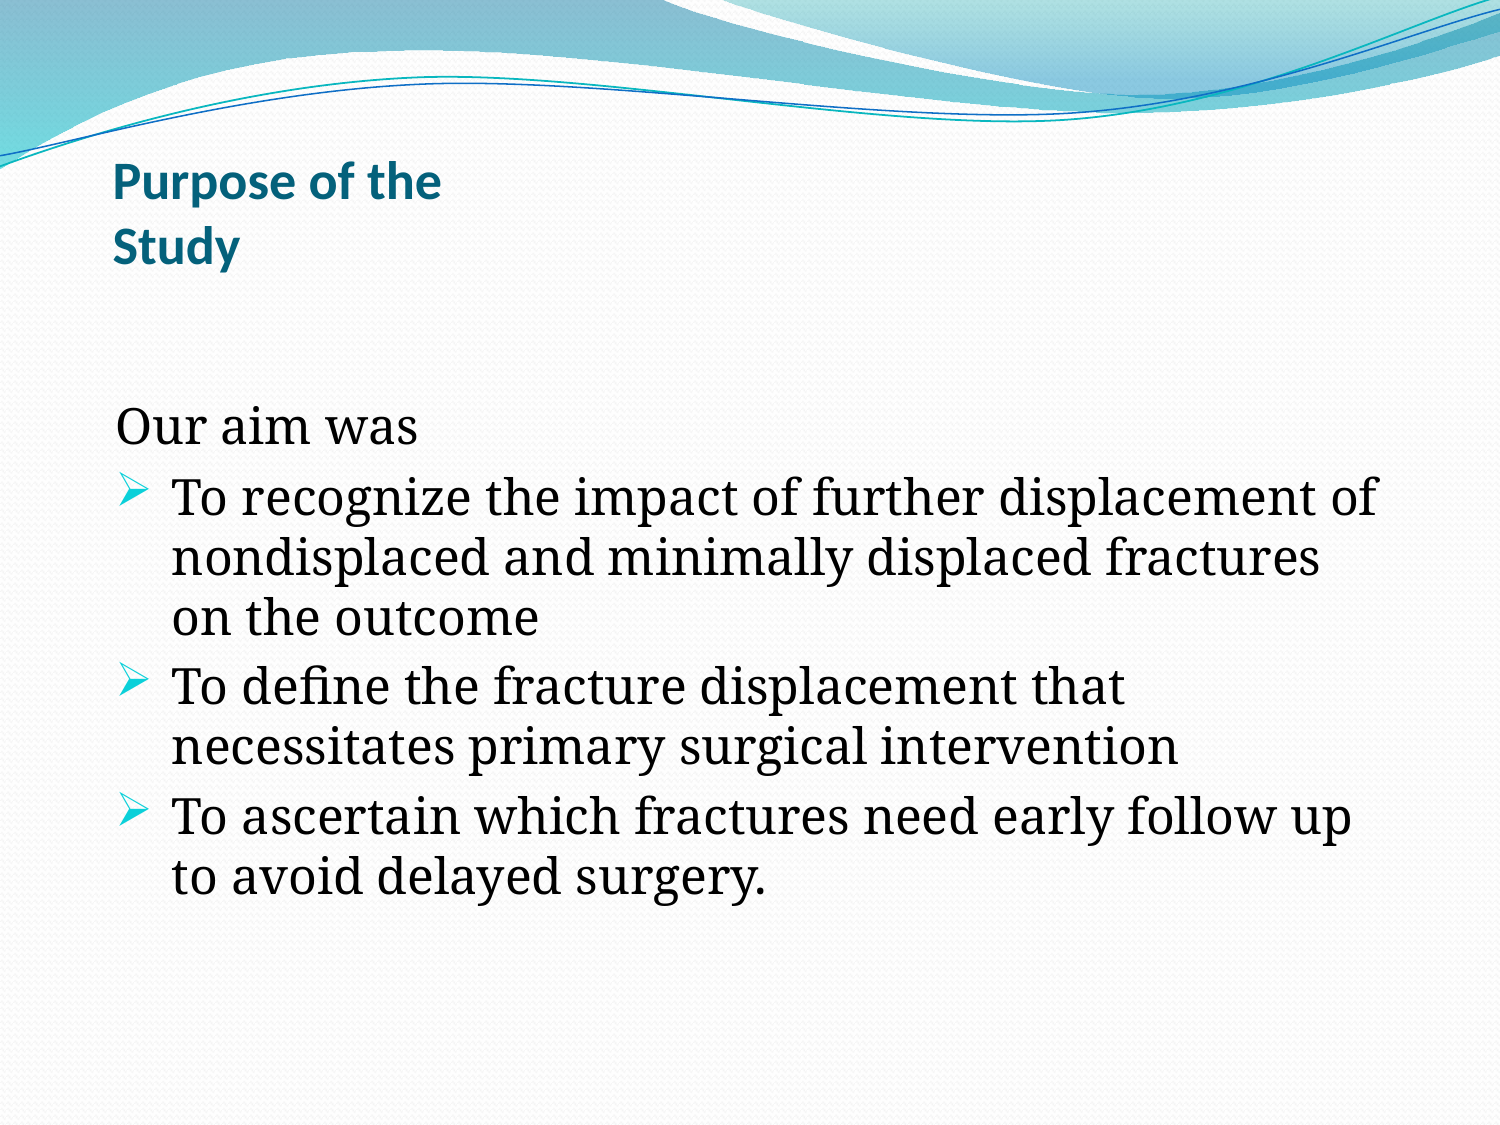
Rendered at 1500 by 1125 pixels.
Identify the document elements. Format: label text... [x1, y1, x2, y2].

title Purpose of the Study [112, 84, 563, 275]
list Our aim was To recognize the impact of further displacement of nondisplaced and minimally displaced fractures on the outcome To define the fracture displacement that necessitates primary surgical intervention To ascertain which fractures need early follow up to avoid delayed surgery. [112, 387, 1388, 1025]
